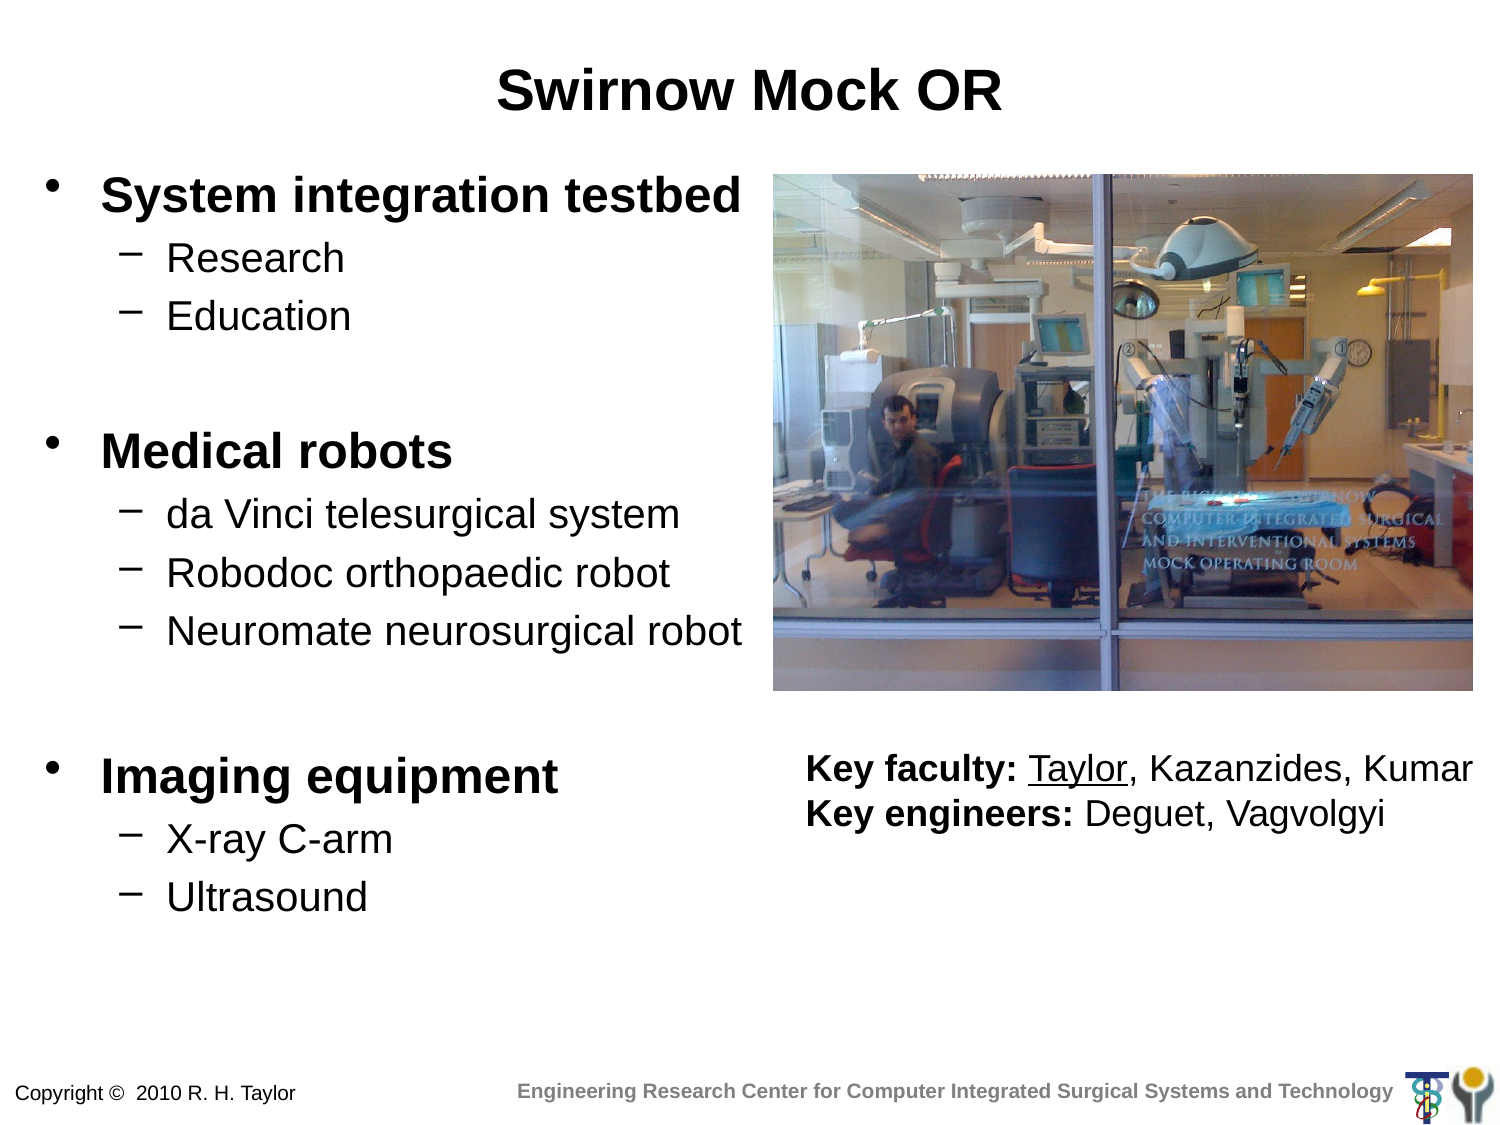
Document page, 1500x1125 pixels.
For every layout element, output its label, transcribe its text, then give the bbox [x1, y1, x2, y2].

list System integration testbed Research Education Medical robots da Vinci telesurgical system Robodoc orthopaedic robot Neuromate neurosurgical robot Imaging equipment X-ray C-arm Ultrasound [29, 154, 849, 1055]
text_box Key faculty: Taylor, Kazanzides, Kumar Key engineers: Deguet, Vagvolgyi [790, 736, 1489, 887]
picture [773, 174, 1474, 692]
picture [1404, 1065, 1500, 1125]
title Swirnow Mock OR [112, 37, 1388, 138]
